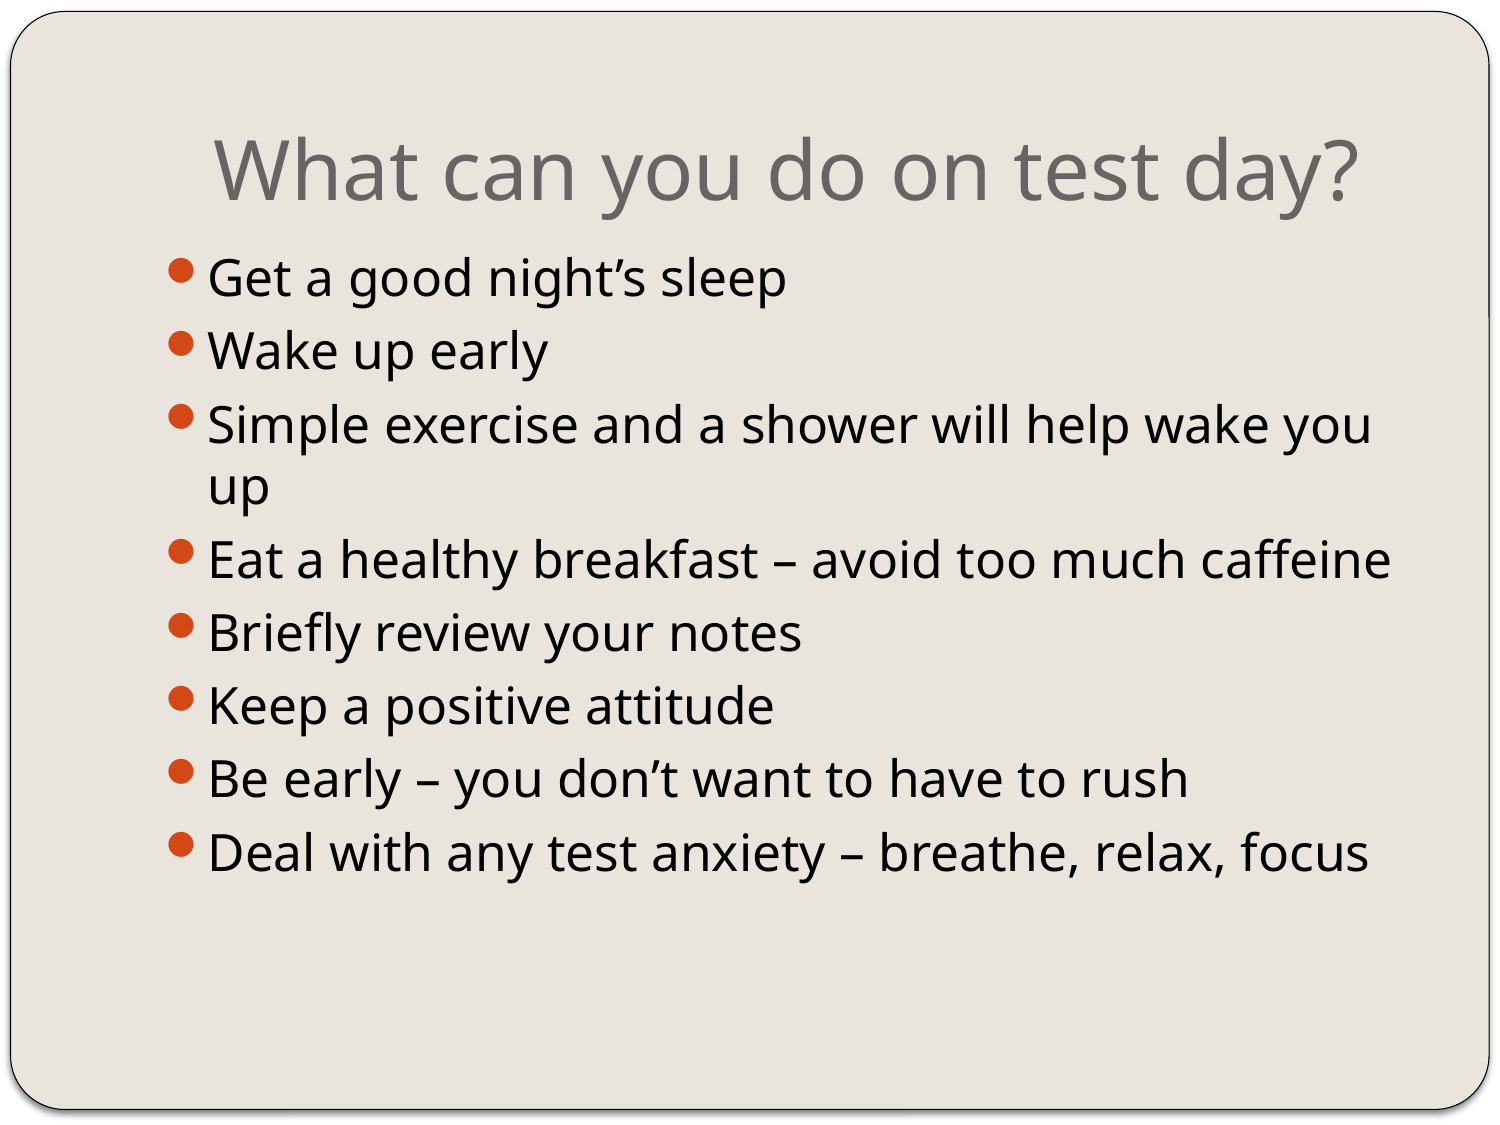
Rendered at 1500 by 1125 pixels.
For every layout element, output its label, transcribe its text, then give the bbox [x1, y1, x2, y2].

list Get a good night’s sleep Wake up early Simple exercise and a shower will help wake you up Eat a healthy breakfast – avoid too much caffeine Briefly review your notes Keep a positive attitude Be early – you don’t want to have to rush Deal with any test anxiety – breathe, relax, focus [150, 237, 1425, 988]
title What can you do on test day? [150, 45, 1425, 233]
